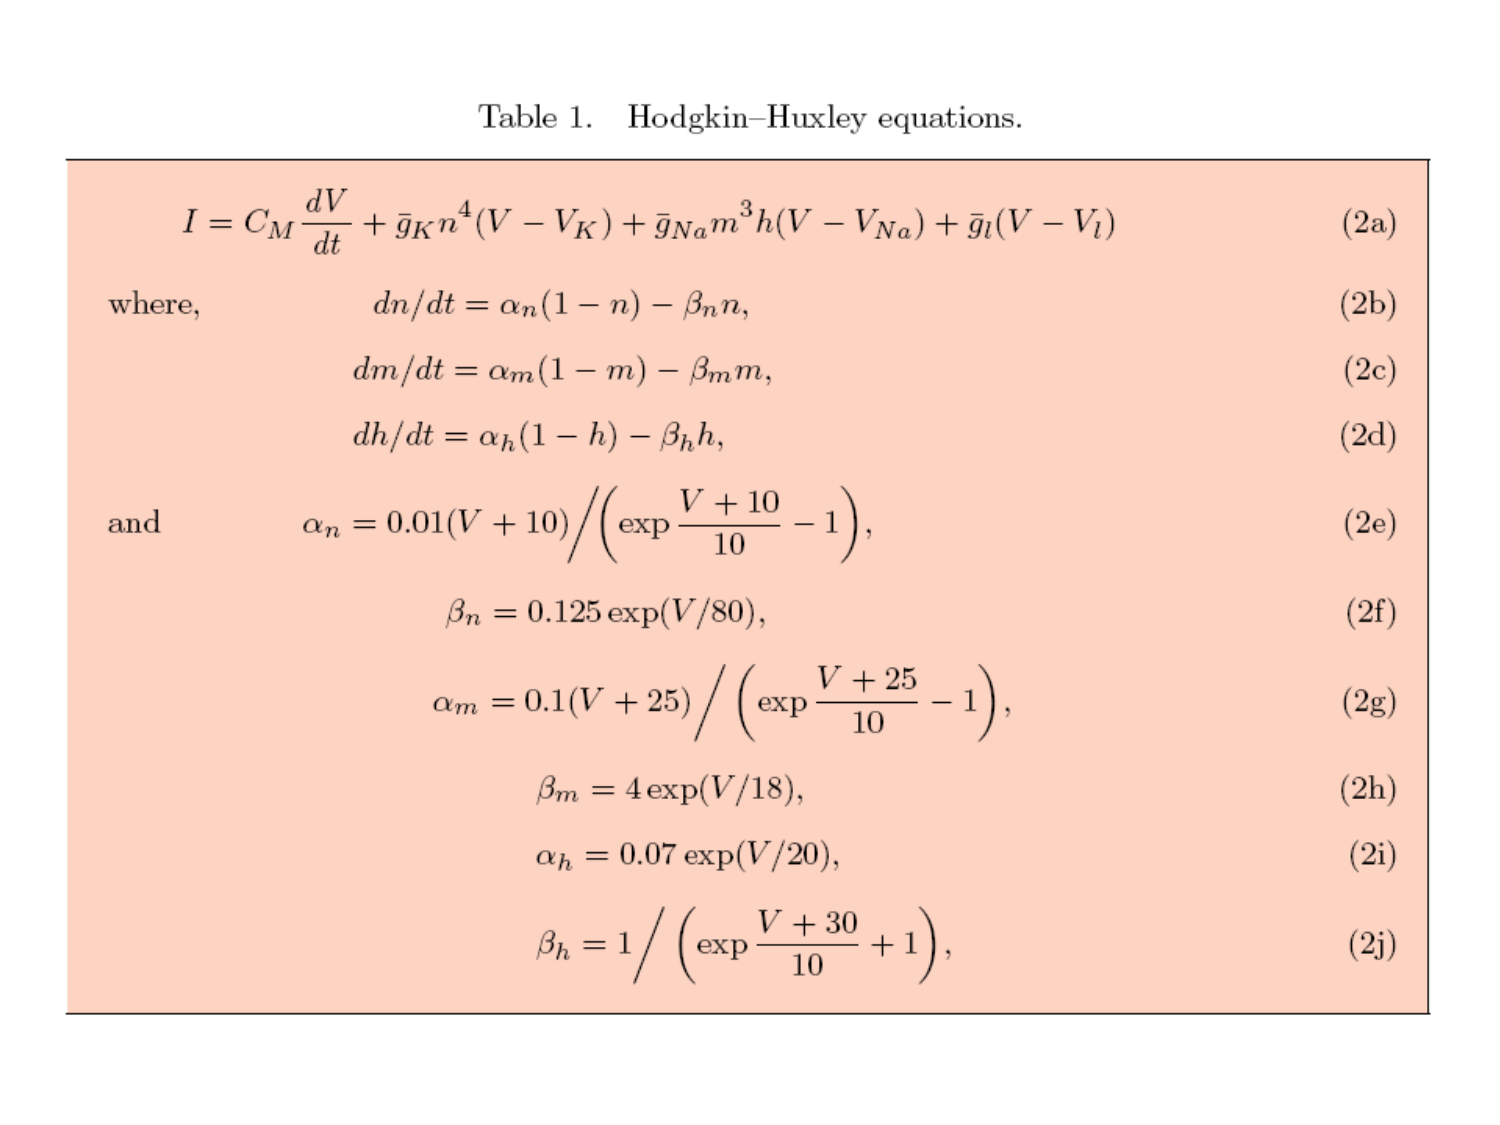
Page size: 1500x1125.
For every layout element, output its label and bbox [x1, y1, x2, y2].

picture [27, 81, 1473, 1044]
